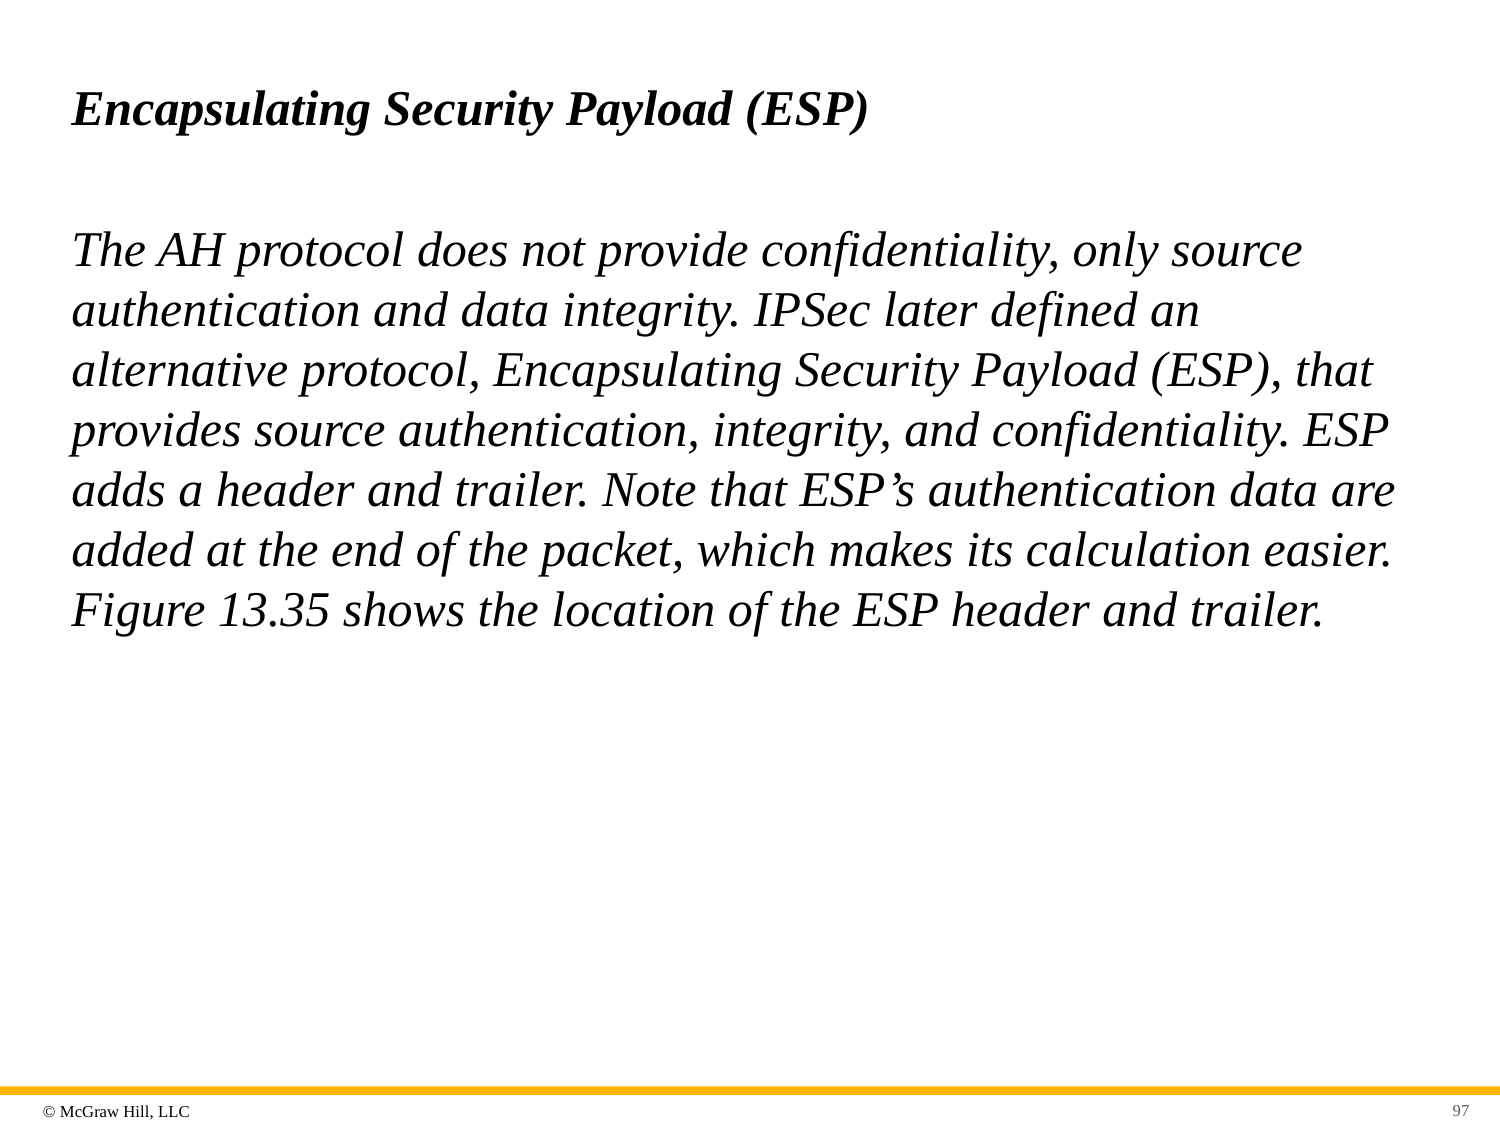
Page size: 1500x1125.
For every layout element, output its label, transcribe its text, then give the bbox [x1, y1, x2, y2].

title Encapsulating Security Payload (ESP) [56, 50, 1444, 162]
list The AH protocol does not provide confidentiality, only source authentication and data integrity. IPSec later defined an alternative protocol, Encapsulating Security Payload (ESP), that provides source authentication, integrity, and confidentiality. ESP adds a header and trailer. Note that ESP’s authentication data are added at the end of the packet, which makes its calculation easier. Figure 13.35 shows the location of the ESP header and trailer. [56, 209, 1444, 1056]
slide_number 97 [1418, 1096, 1477, 1123]
